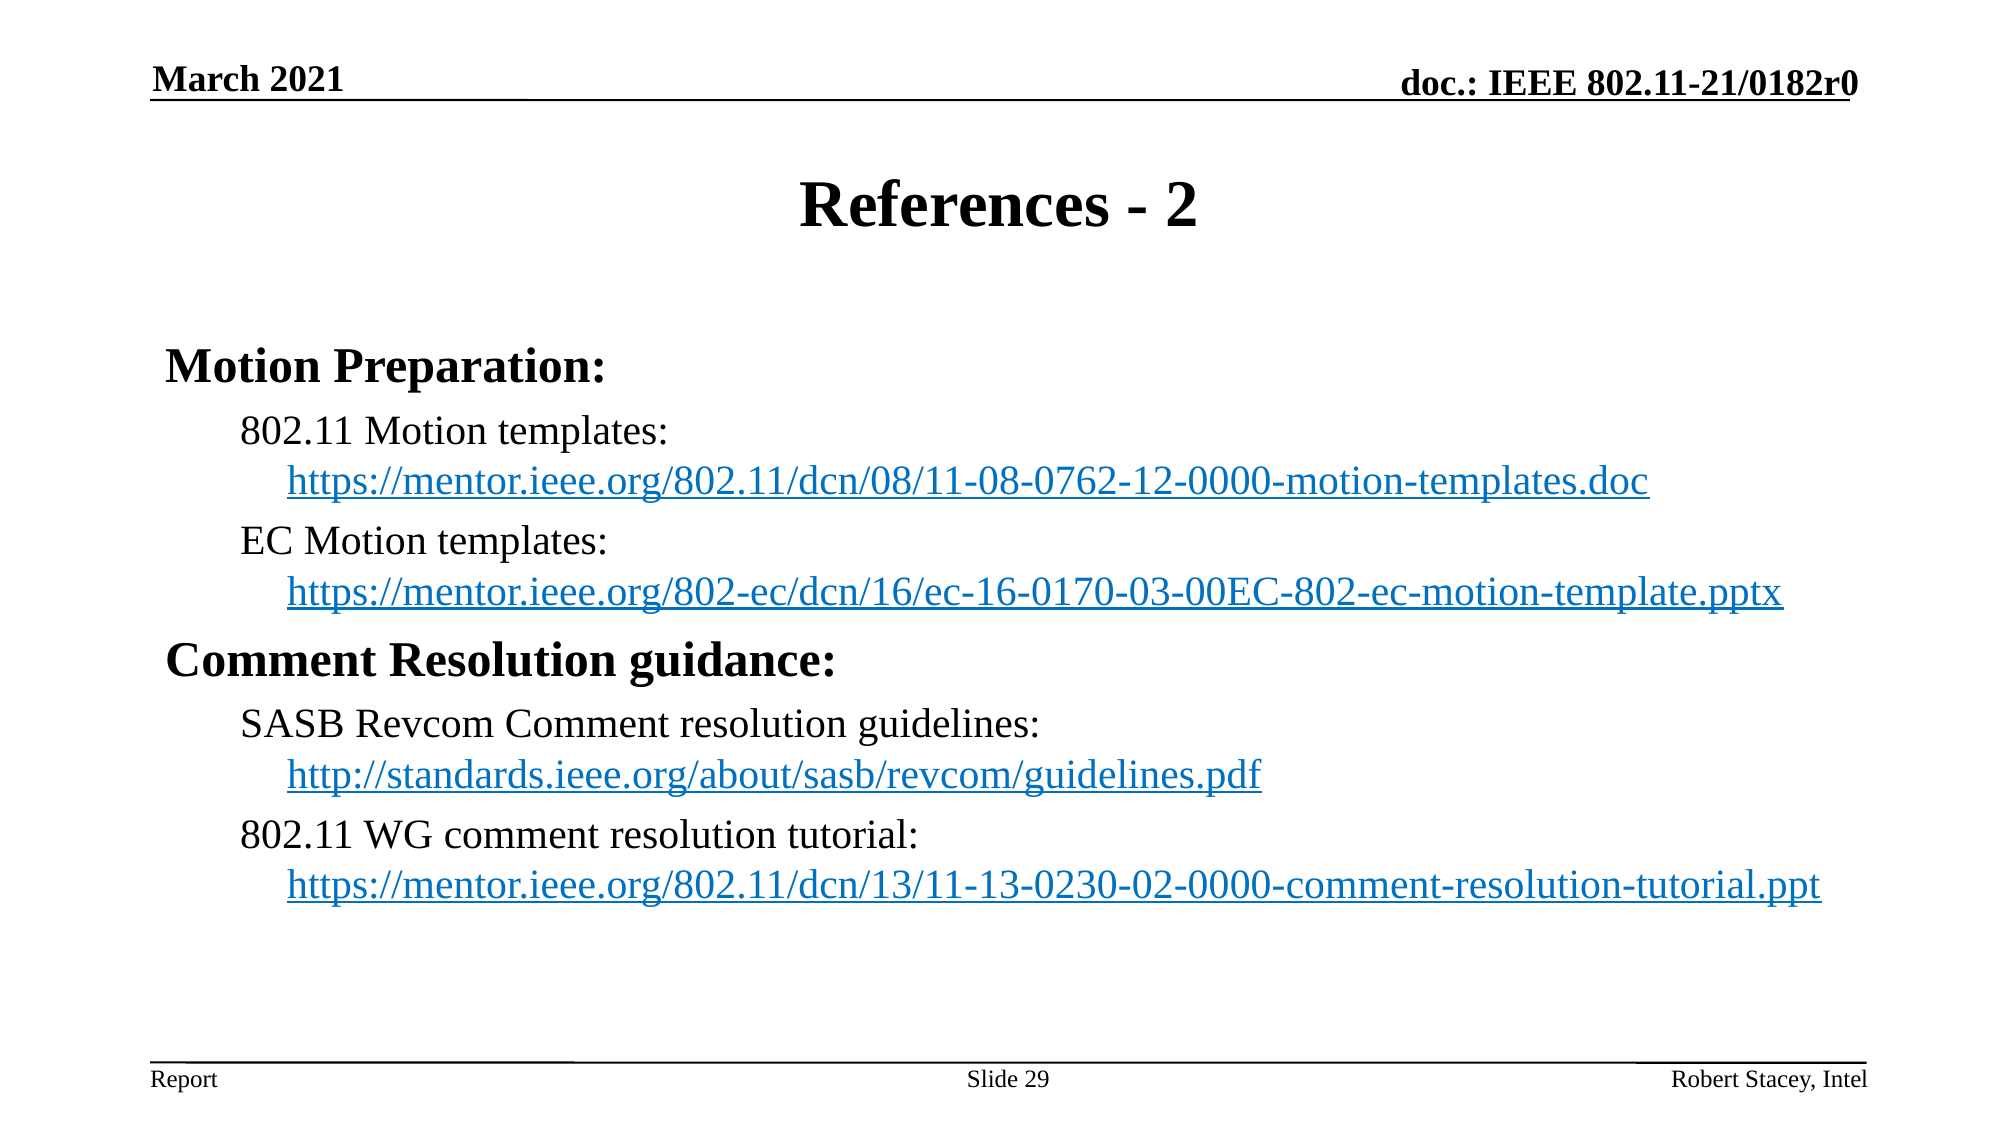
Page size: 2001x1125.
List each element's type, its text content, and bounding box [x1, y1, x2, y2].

footer Robert Stacey, Intel [1171, 1061, 1869, 1093]
slide_number Slide 29 [950, 1061, 1067, 1123]
list Motion Preparation: 802.11 Motion templates: https://mentor.ieee.org/802.11/dcn/08/11-08-0762-12-0000-motion-templates.doc EC Motion templates: https://mentor.ieee.org/802-ec/dcn/16/ec-16-0170-03-00EC-802-ec-motion-template.pptx Comment Resolution guidance: SASB Revcom Comment resolution guidelines: http://standards.ieee.org/about/sasb/revcom/guidelines.pdf 802.11 WG comment resolution tutorial: https://mentor.ieee.org/802.11/dcn/13/11-13-0230-02-0000-comment-resolution-tutorial.ppt [149, 324, 1850, 1000]
title References - 2 [149, 112, 1850, 288]
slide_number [152, 54, 563, 100]
